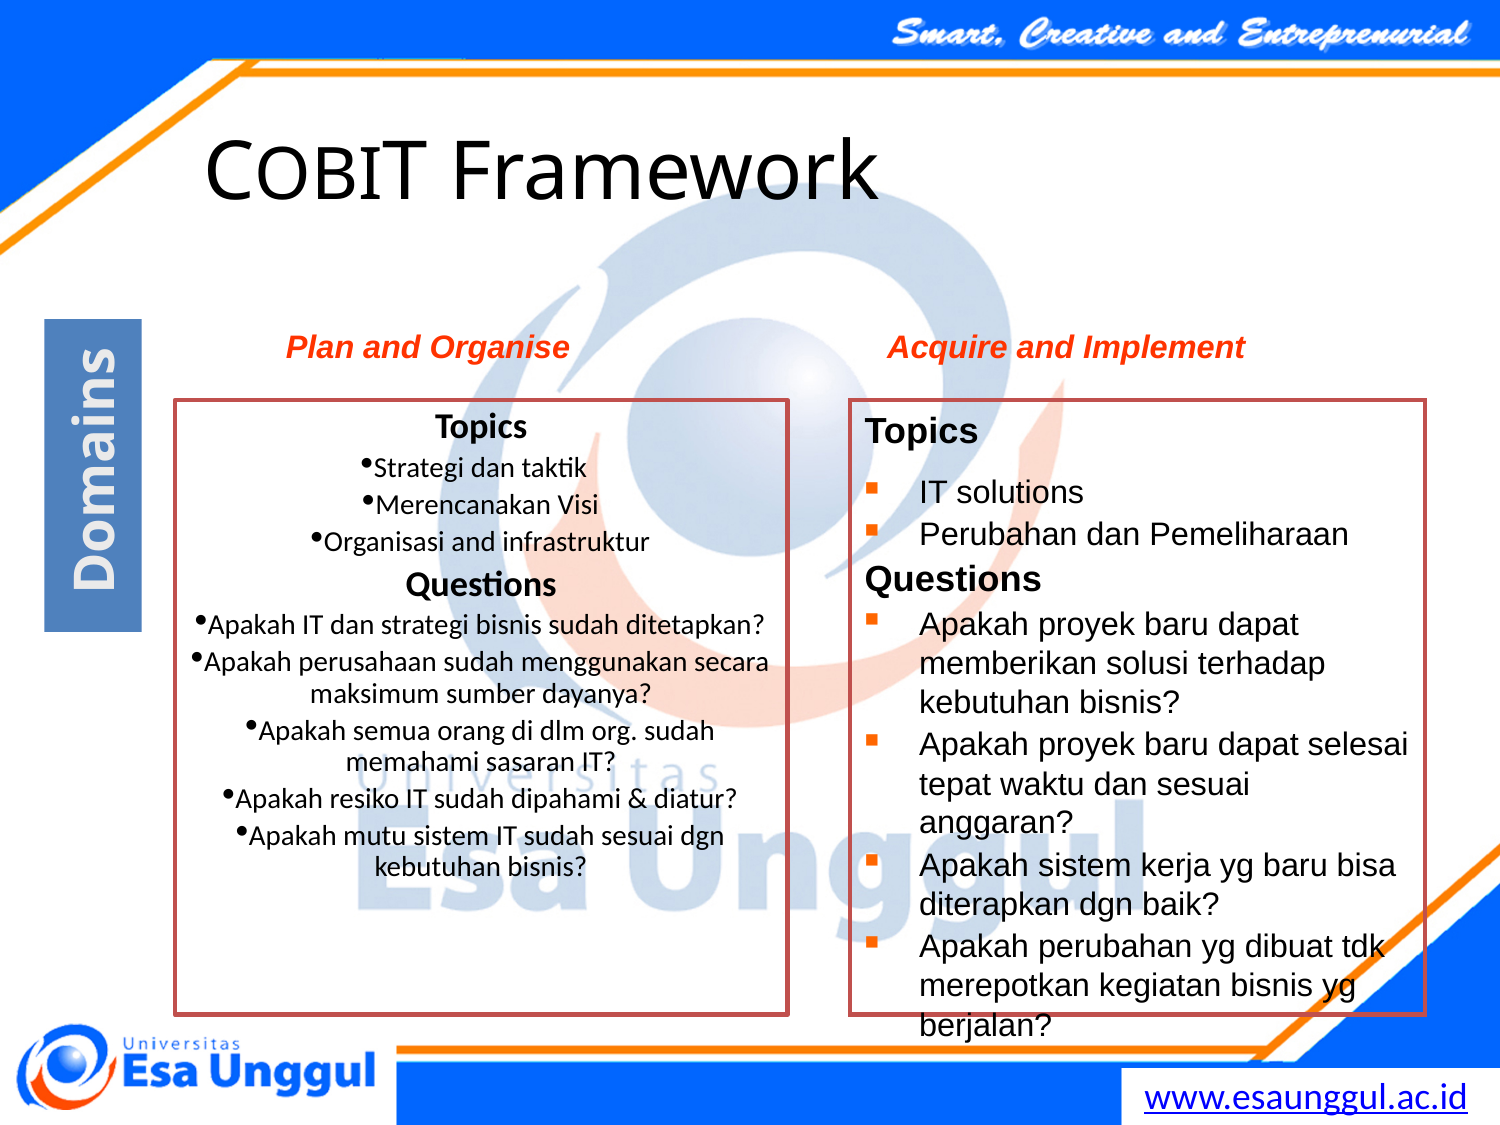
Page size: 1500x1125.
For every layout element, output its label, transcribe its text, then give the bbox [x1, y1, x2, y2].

text_box Topics IT solutions Perubahan dan Pemeliharaan Questions Apakah proyek baru dapat memberikan solusi terhadap kebutuhan bisnis? Apakah proyek baru dapat selesai tepat waktu dan sesuai anggaran? Apakah sistem kerja yg baru bisa diterapkan dgn baik? Apakah perubahan yg dibuat tdk merepotkan kegiatan bisnis yg berjalan? [850, 400, 1425, 1015]
text_box COBIT Framework [188, 110, 896, 223]
text_box Domains [44, 319, 142, 632]
text_box Plan and Organise [271, 319, 604, 373]
text_box Acquire and Implement [872, 319, 1261, 373]
picture [0, 0, 1500, 1125]
list Topics Strategi dan taktik Merencanakan Visi Organisasi and infrastruktur Questions Apakah IT dan strategi bisnis sudah ditetapkan? Apakah perusahaan sudah menggunakan secara maksimum sumber dayanya? Apakah semua orang di dlm org. sudah memahami sasaran IT? Apakah resiko IT sudah dipahami & diatur? Apakah mutu sistem IT sudah sesuai dgn kebutuhan bisnis? [175, 400, 788, 1015]
